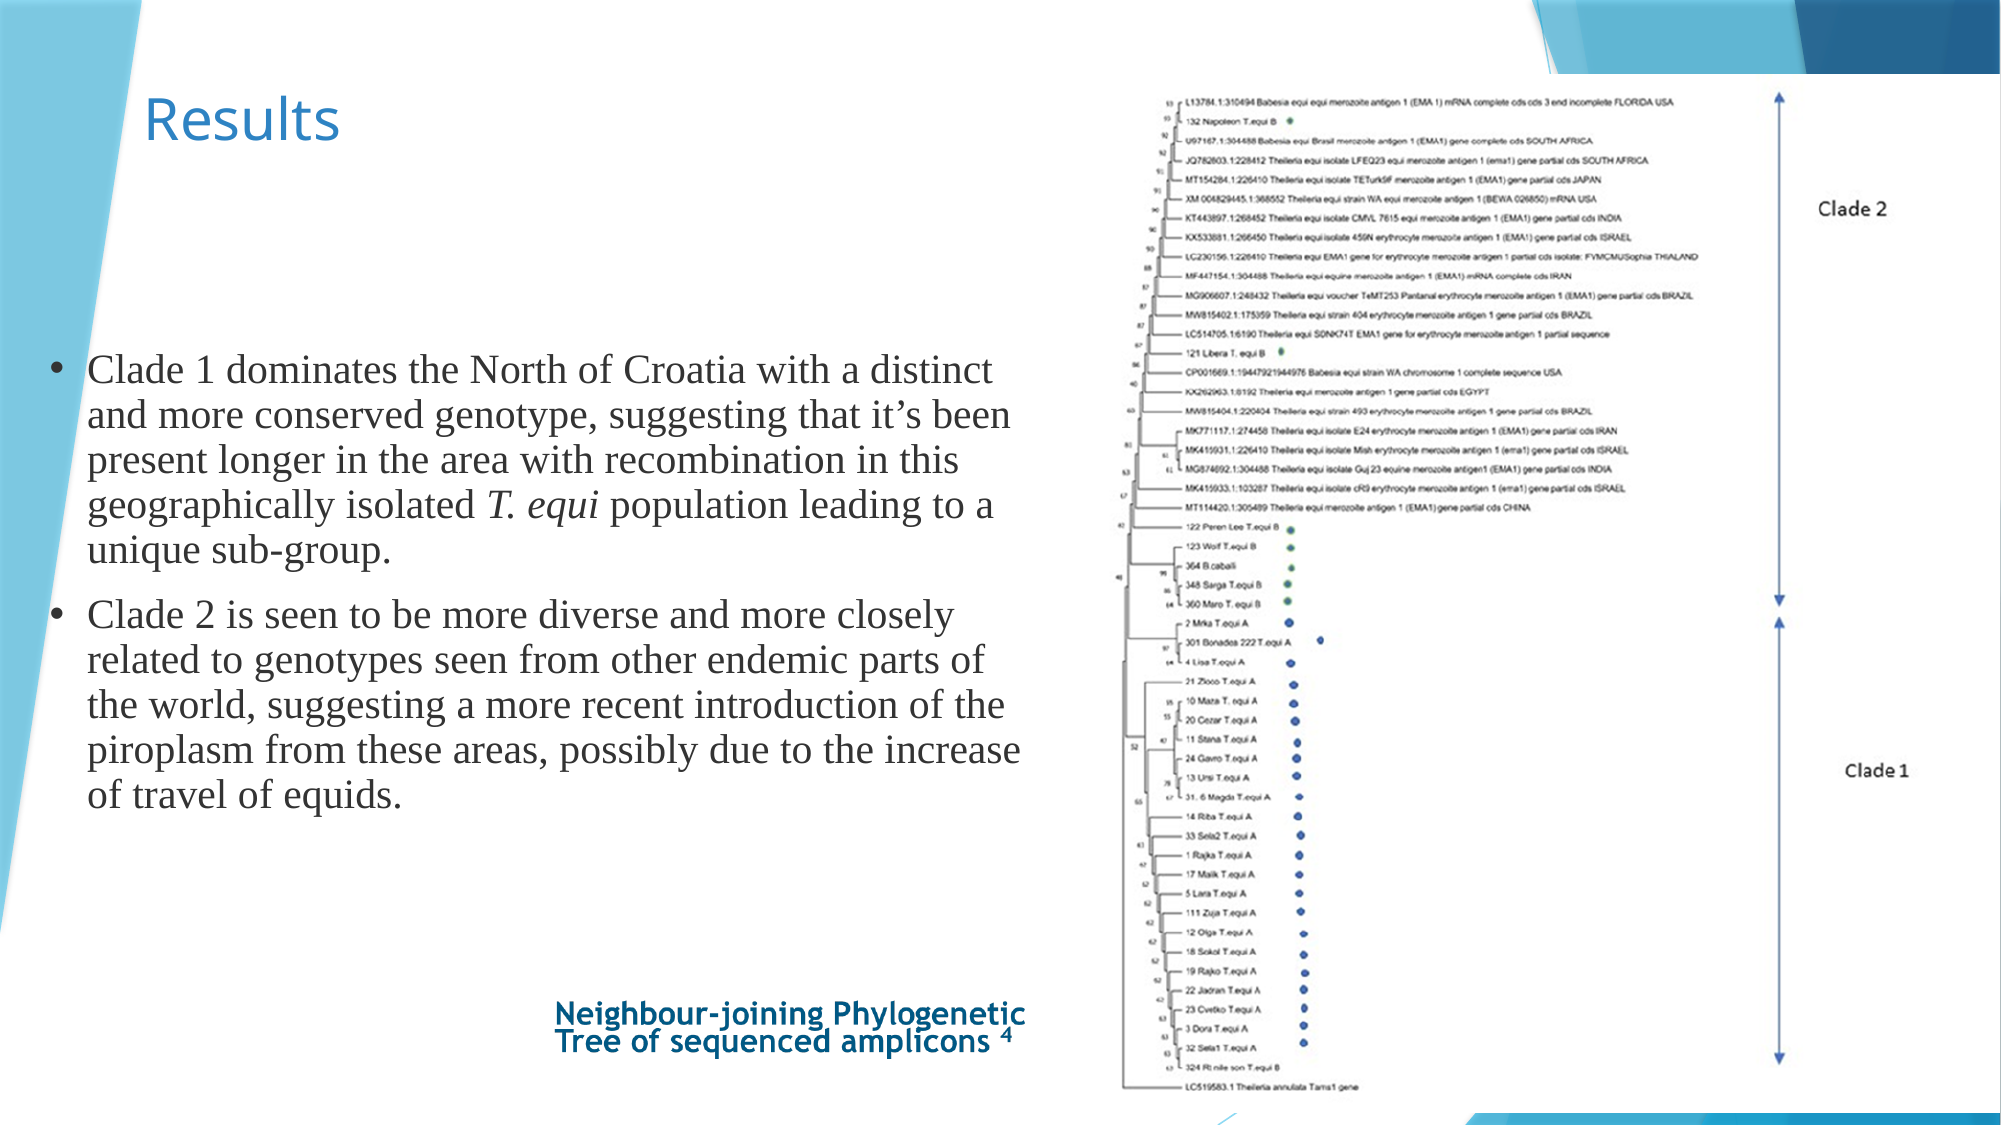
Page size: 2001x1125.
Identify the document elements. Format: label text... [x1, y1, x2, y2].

text_box Results [129, 75, 443, 160]
picture [535, 74, 2000, 1114]
text_box Clade 1 dominates the North of Croatia with a distinct and more conserved genotype, suggesting that it’s been present longer in the area with recombination in this geographically isolated T. equi population leading to a unique sub-group. Clade 2 is seen to be more diverse and more closely related to genotypes seen from other endemic parts of the world, suggesting a more recent introduction of the piroplasm from these areas, possibly due to the increase of travel of equids. [34, 339, 981, 990]
